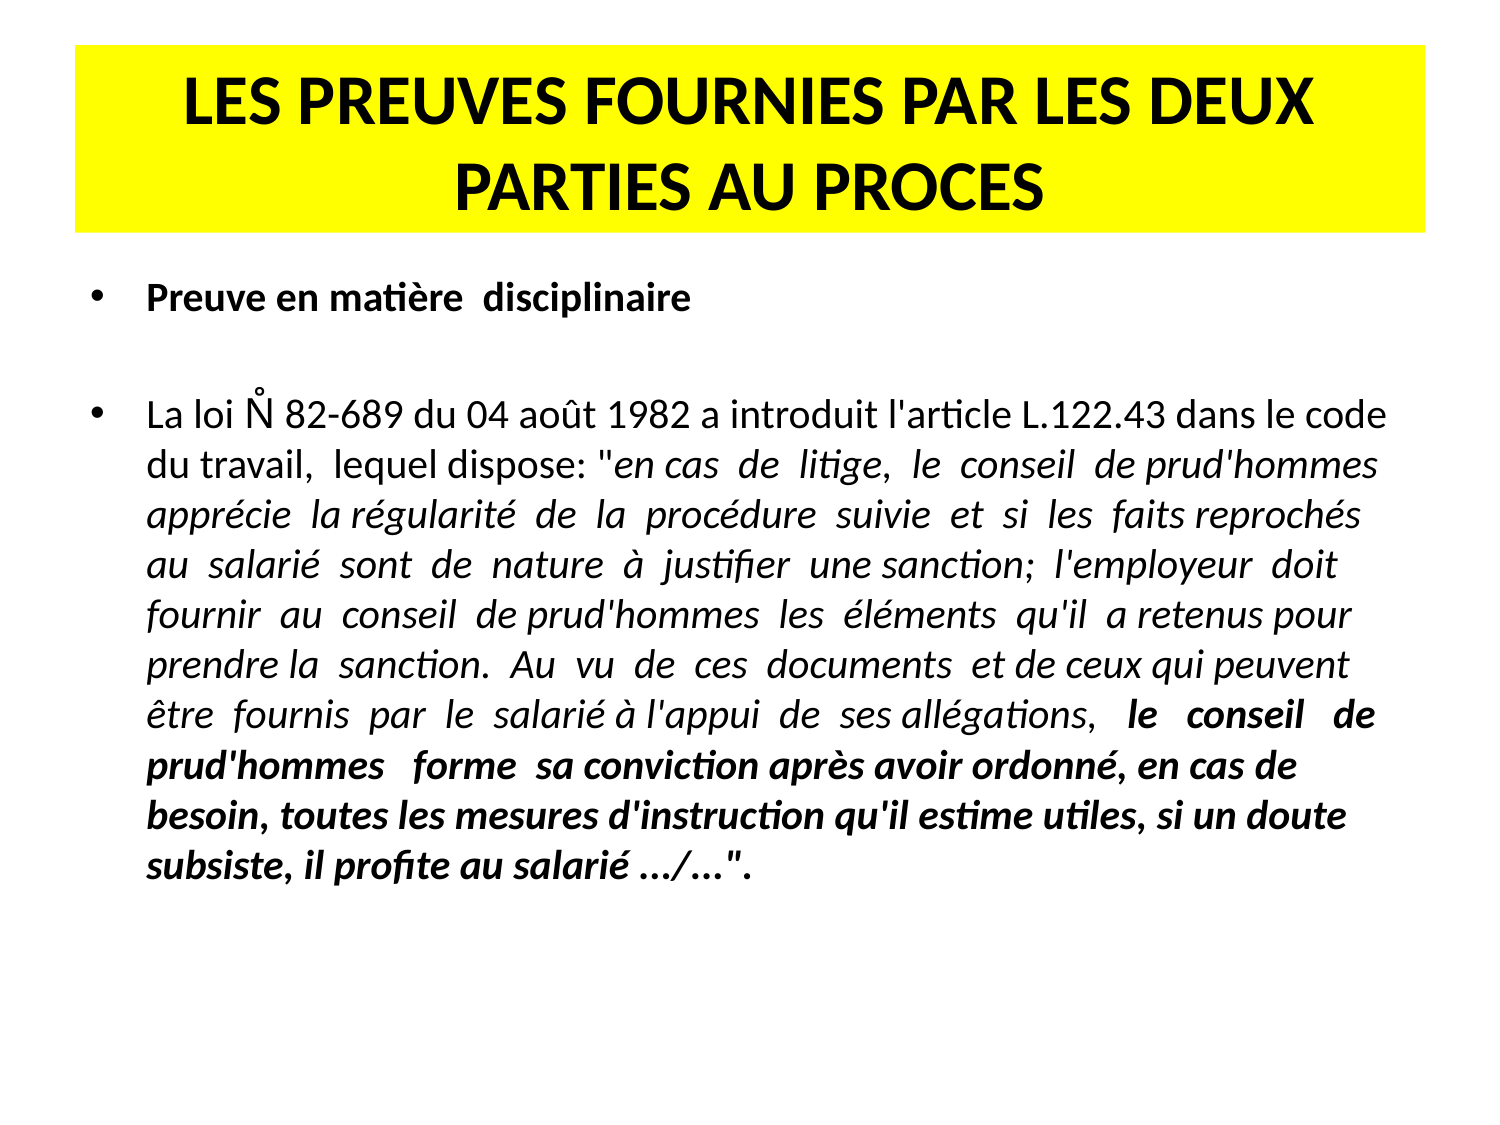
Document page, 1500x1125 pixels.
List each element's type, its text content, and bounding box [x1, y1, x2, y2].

title LES PREUVES FOURNIES PAR LES DEUX PARTIES AU PROCES [75, 45, 1425, 233]
list Preuve en matière disciplinaire La loi N̊ 82-689 du 04 août 1982 a introduit l'article L.122.43 dans le code du travail, lequel dispose: "en cas de litige, le conseil de prud'hommes apprécie la régularité de la procédure suivie et si les faits reprochés au salarié sont de nature à justifier une sanction; l'employeur doit fournir au conseil de prud'hommes les éléments qu'il a retenus pour prendre la sanction. Au vu de ces documents et de ceux qui peuvent être fournis par le salarié à l'appui de ses allégations, le conseil de prud'hommes forme sa conviction après avoir ordonné, en cas de besoin, toutes les mesures d'instruction qu'il estime utiles, si un doute subsiste, il profite au salarié .../...". [75, 262, 1425, 1005]
